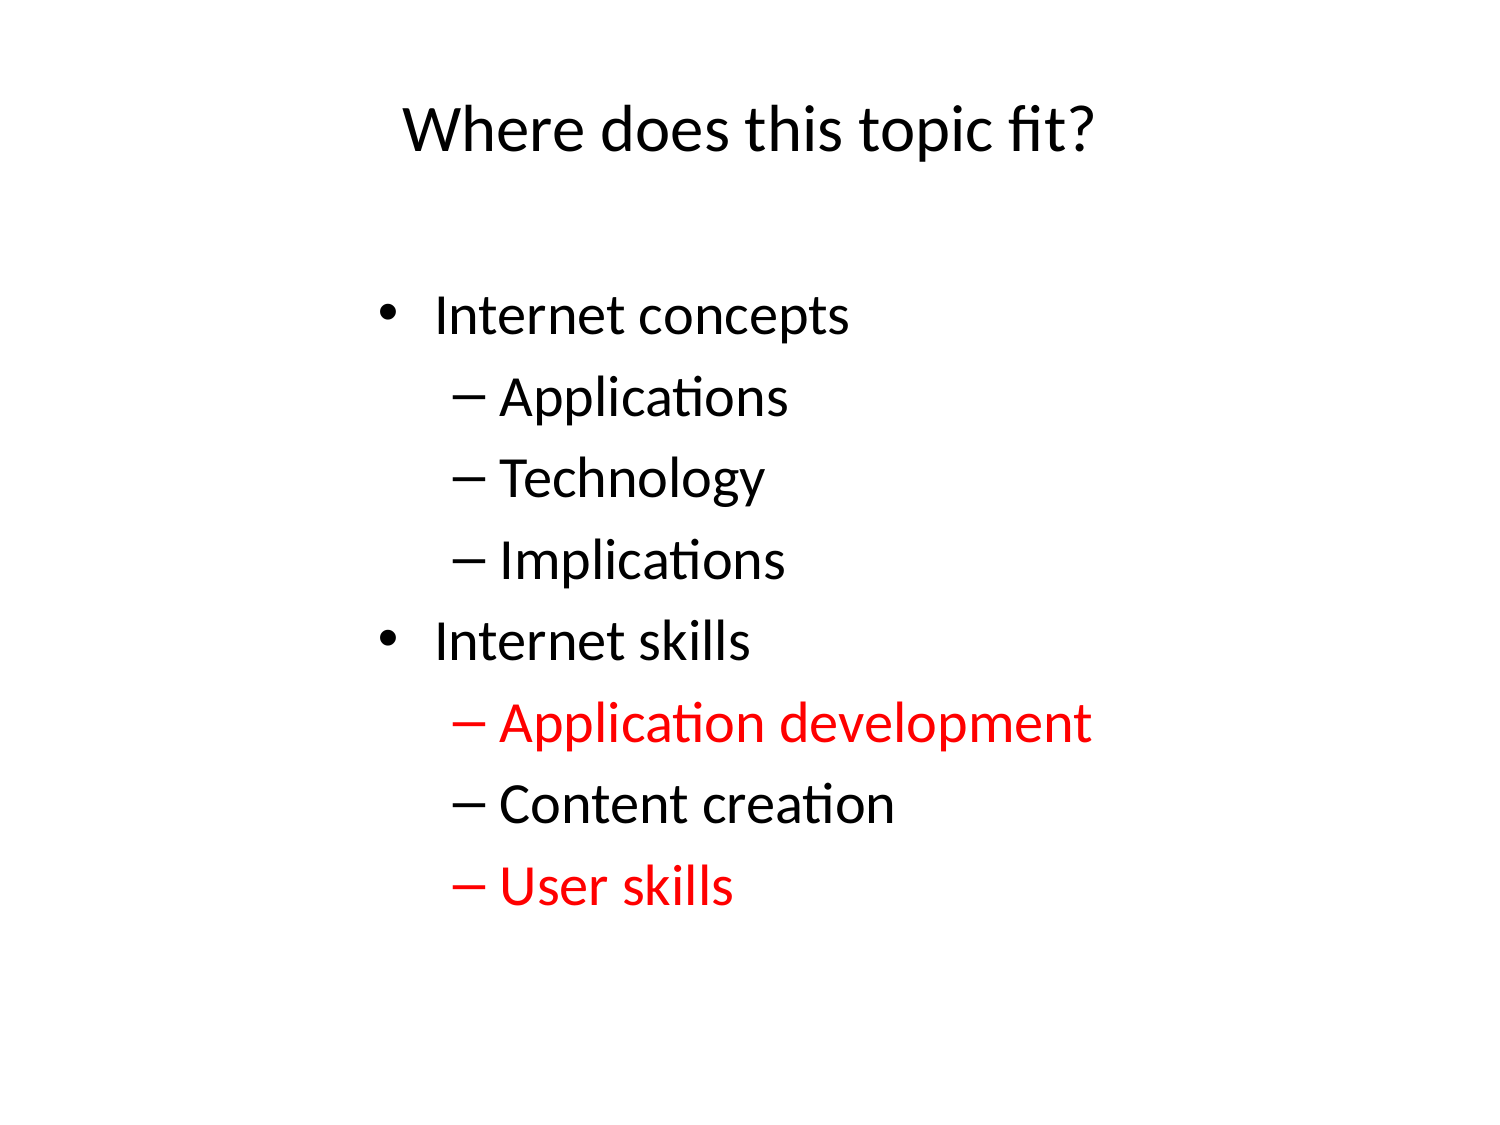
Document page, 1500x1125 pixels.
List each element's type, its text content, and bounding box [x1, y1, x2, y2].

title Where does this topic fit? [0, 65, 1500, 184]
list Internet concepts Applications Technology Implications Internet skills Application development Content creation User skills [362, 268, 1319, 1069]
